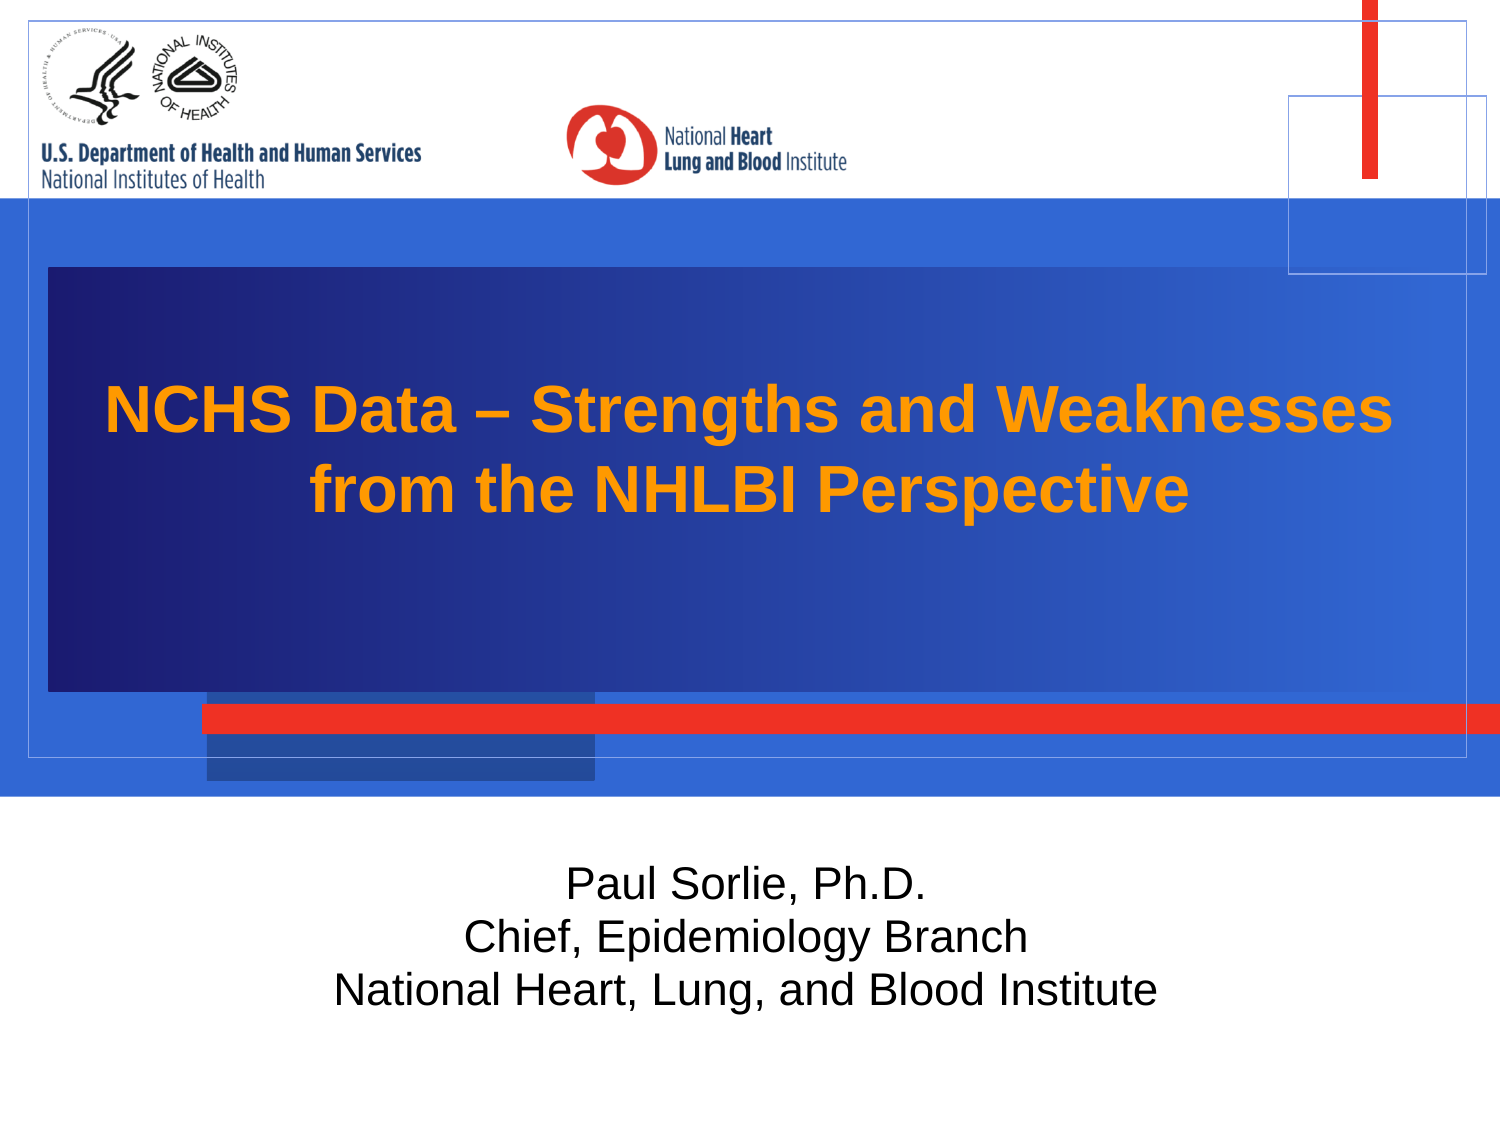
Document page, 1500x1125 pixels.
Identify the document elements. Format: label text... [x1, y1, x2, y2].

subtitle Paul Sorlie, Ph.D. Chief, Epidemiology Branch National Heart, Lung, and Blood Institute [221, 856, 1272, 1035]
picture [559, 97, 851, 191]
title NCHS Data – Strengths and Weaknesses from the NHLBI Perspective [74, 324, 1426, 567]
picture [31, 24, 427, 193]
